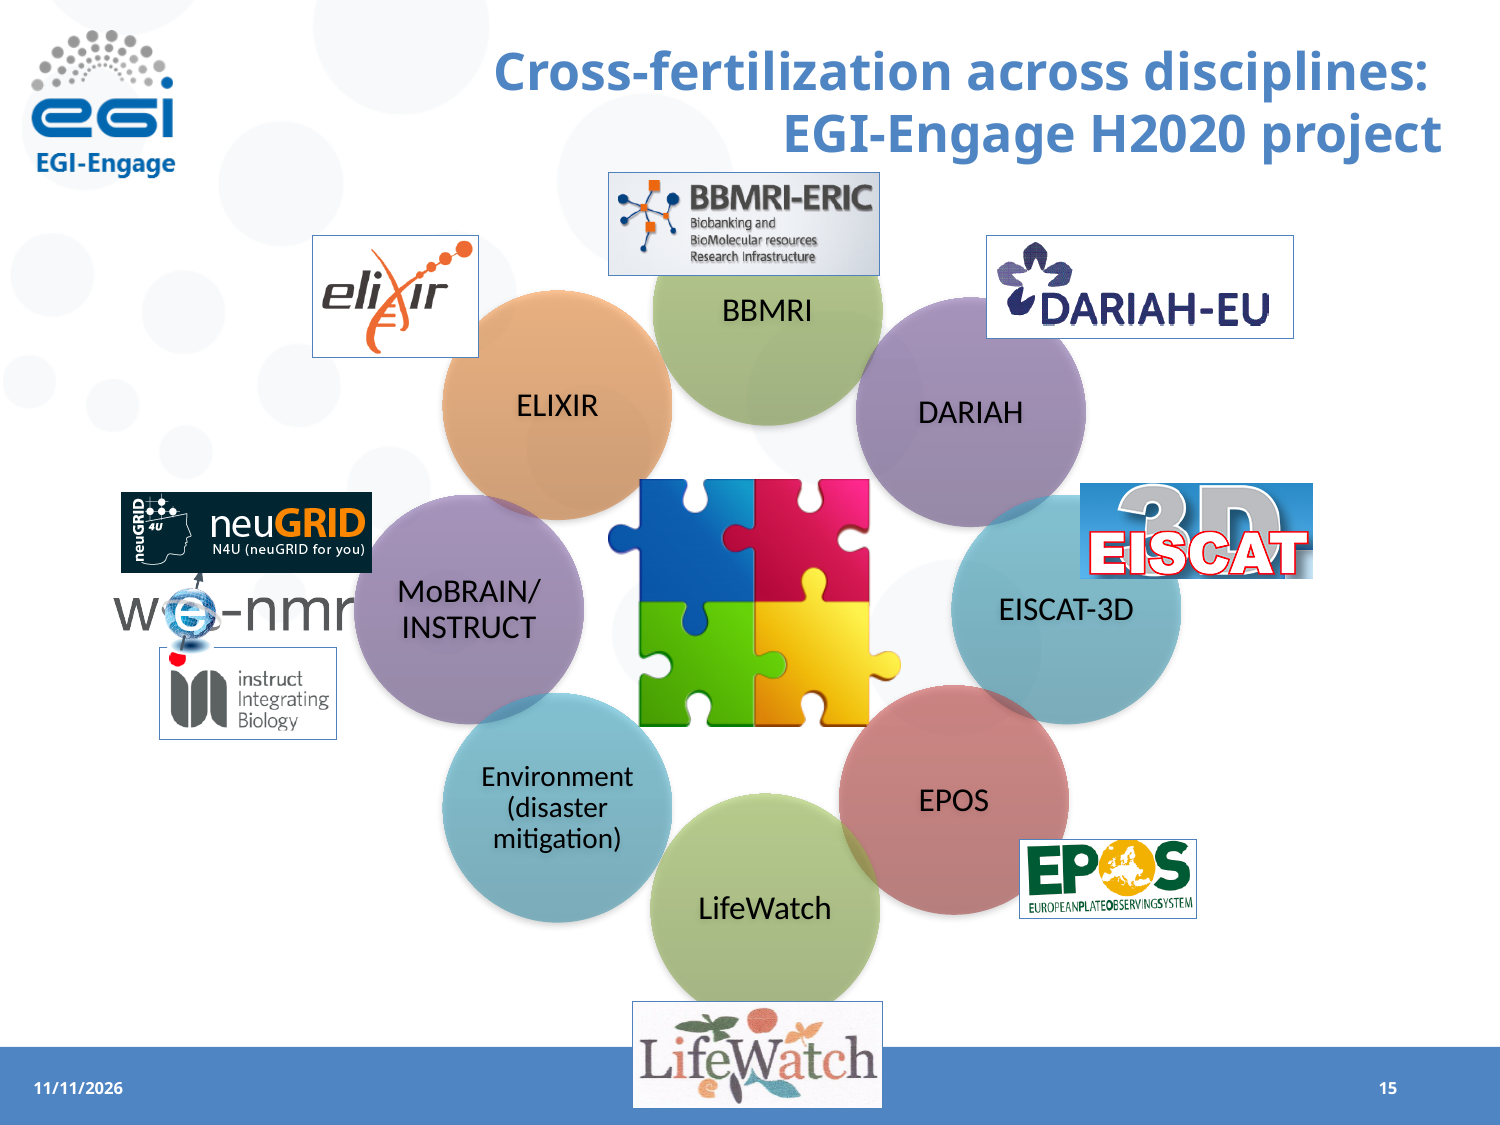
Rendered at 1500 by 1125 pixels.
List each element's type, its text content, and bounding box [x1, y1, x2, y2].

picture [985, 235, 1294, 339]
picture [111, 492, 373, 740]
picture [631, 1001, 883, 1109]
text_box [88, 195, 1448, 1024]
picture [3, 0, 1076, 772]
title Cross-fertilization across disciplines: EGI-Engage H2020 project [253, 30, 1459, 171]
picture [1018, 839, 1197, 919]
picture [1080, 483, 1313, 579]
picture [312, 235, 479, 358]
picture [608, 479, 901, 727]
